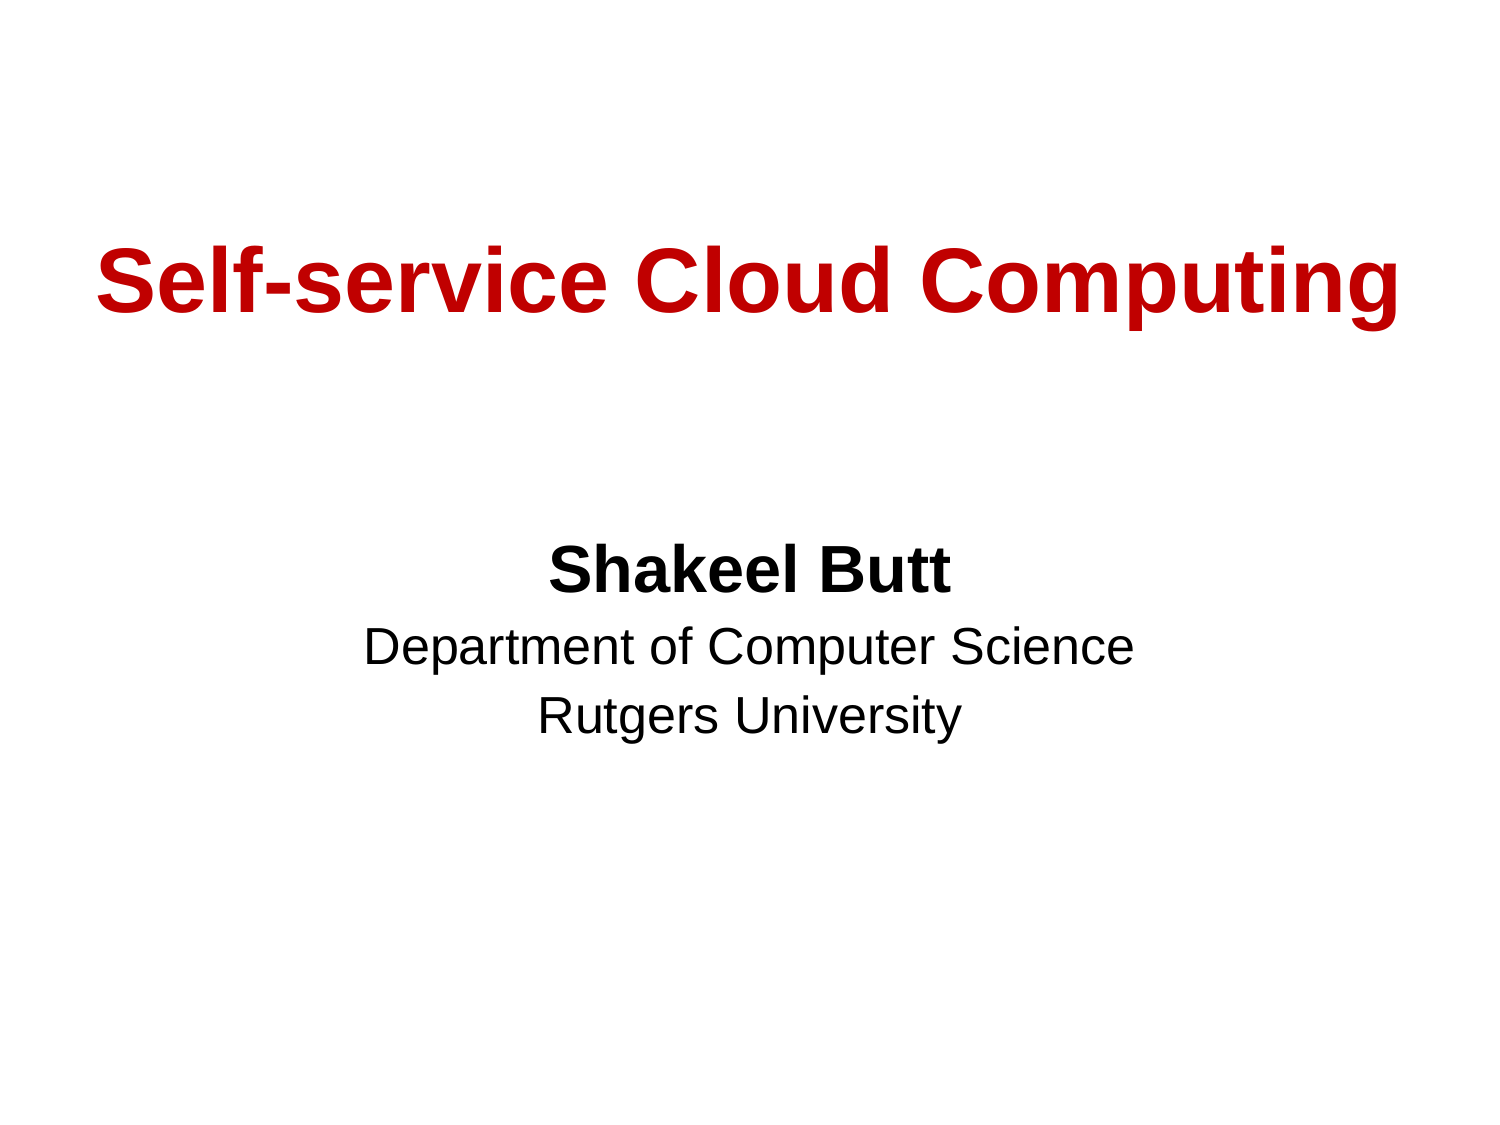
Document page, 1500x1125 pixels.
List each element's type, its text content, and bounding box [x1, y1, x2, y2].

title Self-service Cloud Computing [62, 125, 1438, 438]
subtitle Shakeel Butt Department of Computer Science Rutgers University [225, 525, 1275, 938]
